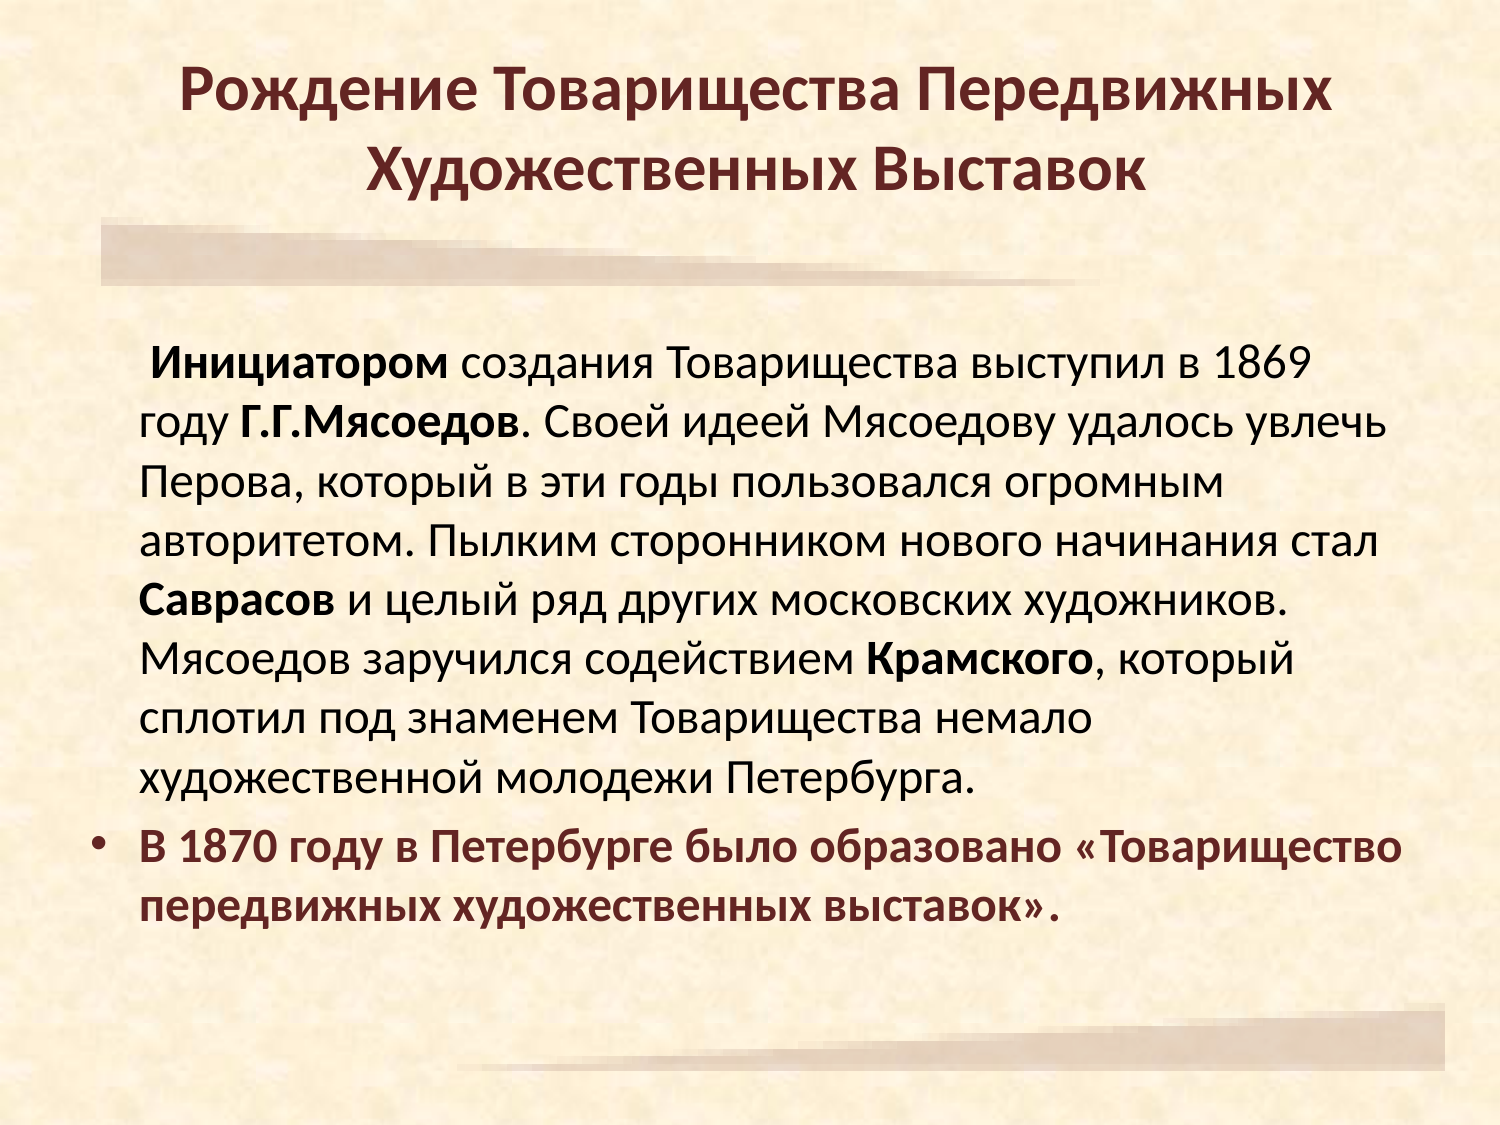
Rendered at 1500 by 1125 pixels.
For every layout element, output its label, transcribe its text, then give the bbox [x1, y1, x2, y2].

list Инициатором создания Товарищества выступил в 1869 году Г.Г.Мясоедов. Своей идеей Мясоедову удалось увлечь Перова, который в эти годы пользовался огромным авторитетом. Пылким сторонником нового начинания стал Саврасов и целый ряд других московских художников. Мясоедов заручился содействием Крамского, который сплотил под знаменем Товарищества немало художественной молодежи Петербурга. В 1870 году в Петербурге было образовано «Товарищество передвижных художественных выставок». [75, 262, 1425, 1005]
picture [0, 0, 1500, 1125]
title Рождение Товарищества Передвижных Художественных Выставок [82, 70, 1432, 258]
